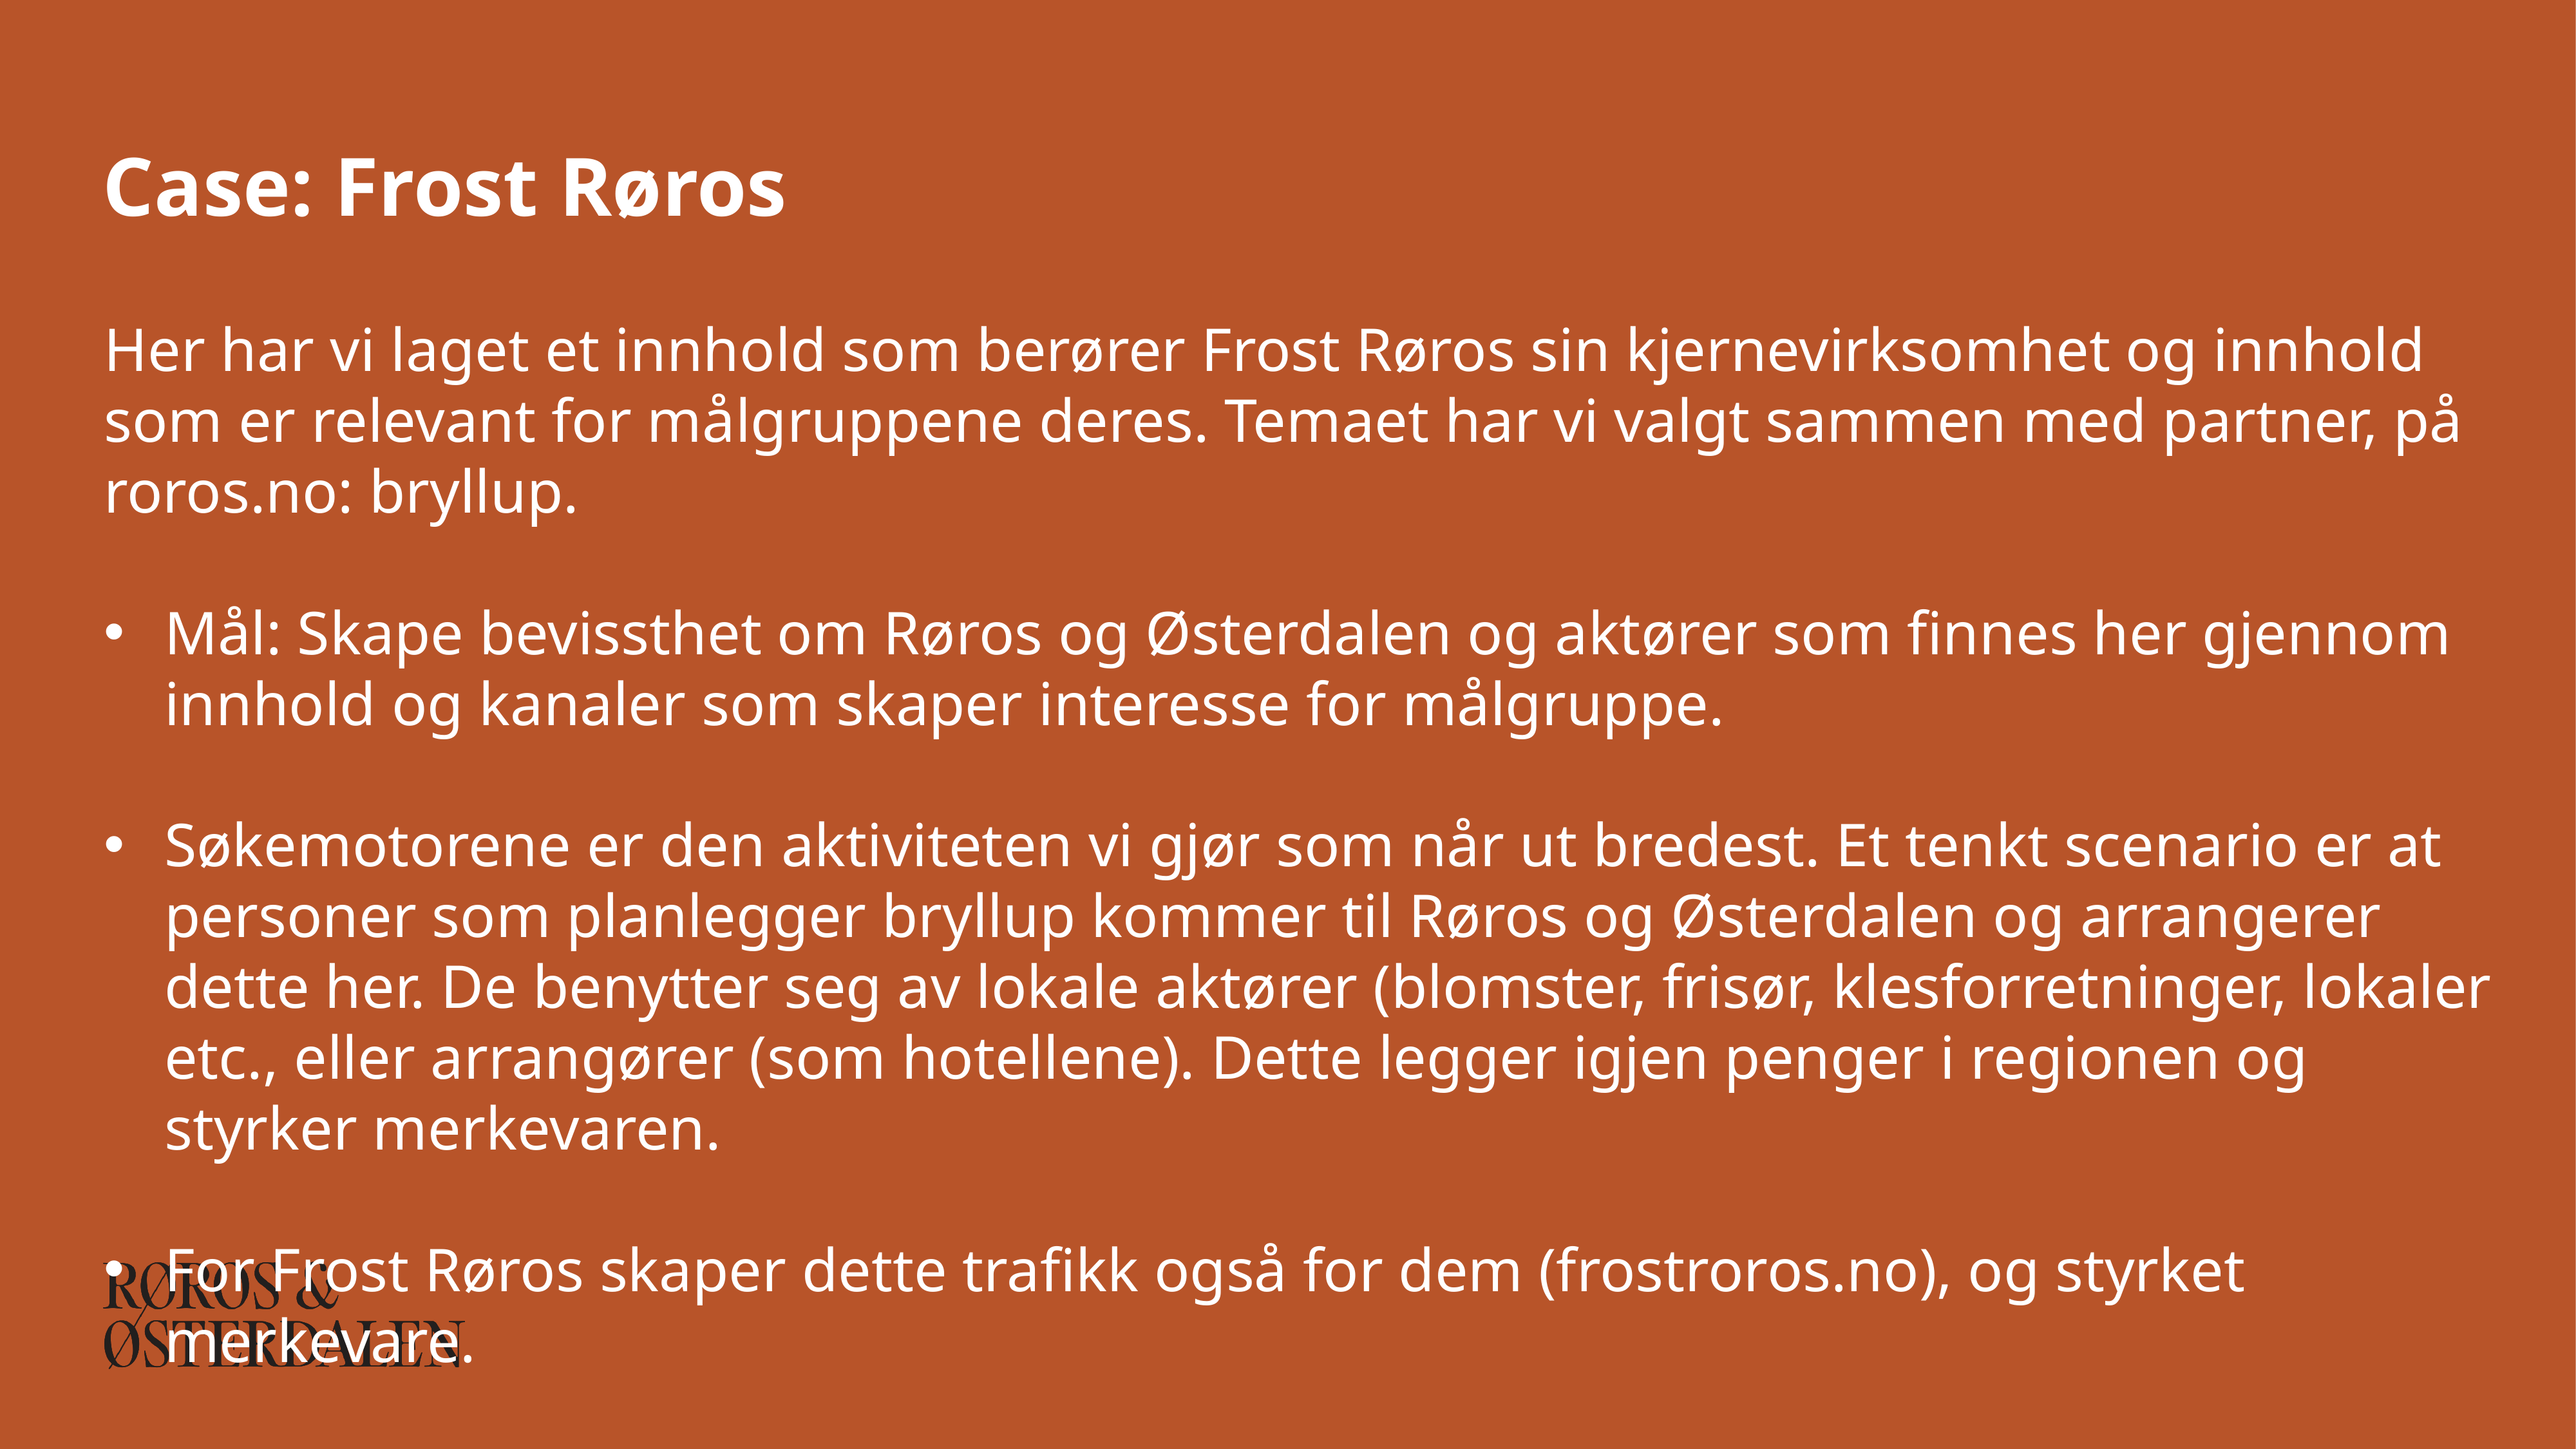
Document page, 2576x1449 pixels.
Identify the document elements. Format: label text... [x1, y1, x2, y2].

title Case: Frost Røros [103, 135, 2468, 233]
text_box Her har vi laget et innhold som berører Frost Røros sin kjernevirksomhet og innhold som er relevant for målgruppene deres. Temaet har vi valgt sammen med partner, på roros.no: bryllup. Mål: Skape bevissthet om Røros og Østerdalen og aktører som finnes her gjennom innhold og kanaler som skaper interesse for målgruppe. Søkemotorene er den aktiviteten vi gjør som når ut bredest. Et tenkt scenario er at personer som planlegger bryllup kommer til Røros og Østerdalen og arrangerer dette her. De benytter seg av lokale aktører (blomster, frisør, klesforretninger, lokaler etc., eller arrangører (som hotellene). Dette legger igjen penger i regionen og styrker merkevaren. For Frost Røros skaper dette trafikk også for dem (frostroros.no), og styrket merkevare. [94, 307, 2506, 1449]
